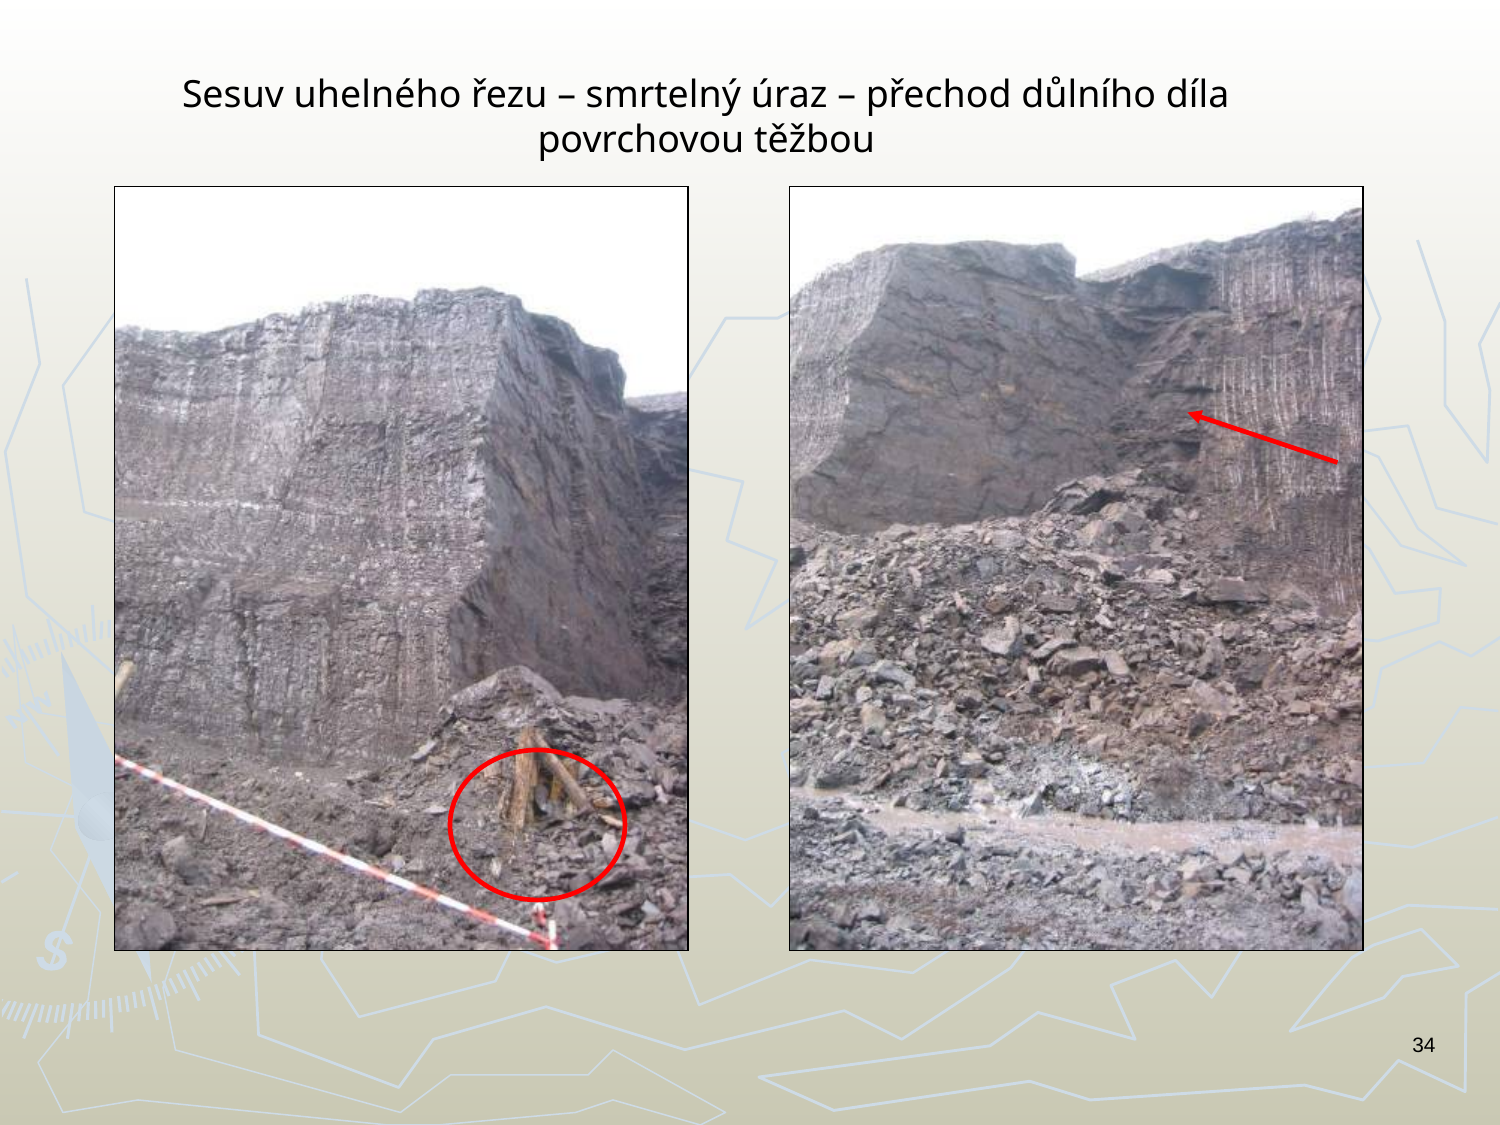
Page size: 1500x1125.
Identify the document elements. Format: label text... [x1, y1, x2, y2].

slide_number 34 [1074, 1024, 1451, 1103]
picture [115, 187, 688, 951]
text_box Sesuv uhelného řezu – smrtelný úraz – přechod důlního díla povrchovou těžbou [87, 62, 1325, 168]
picture [790, 187, 1363, 951]
